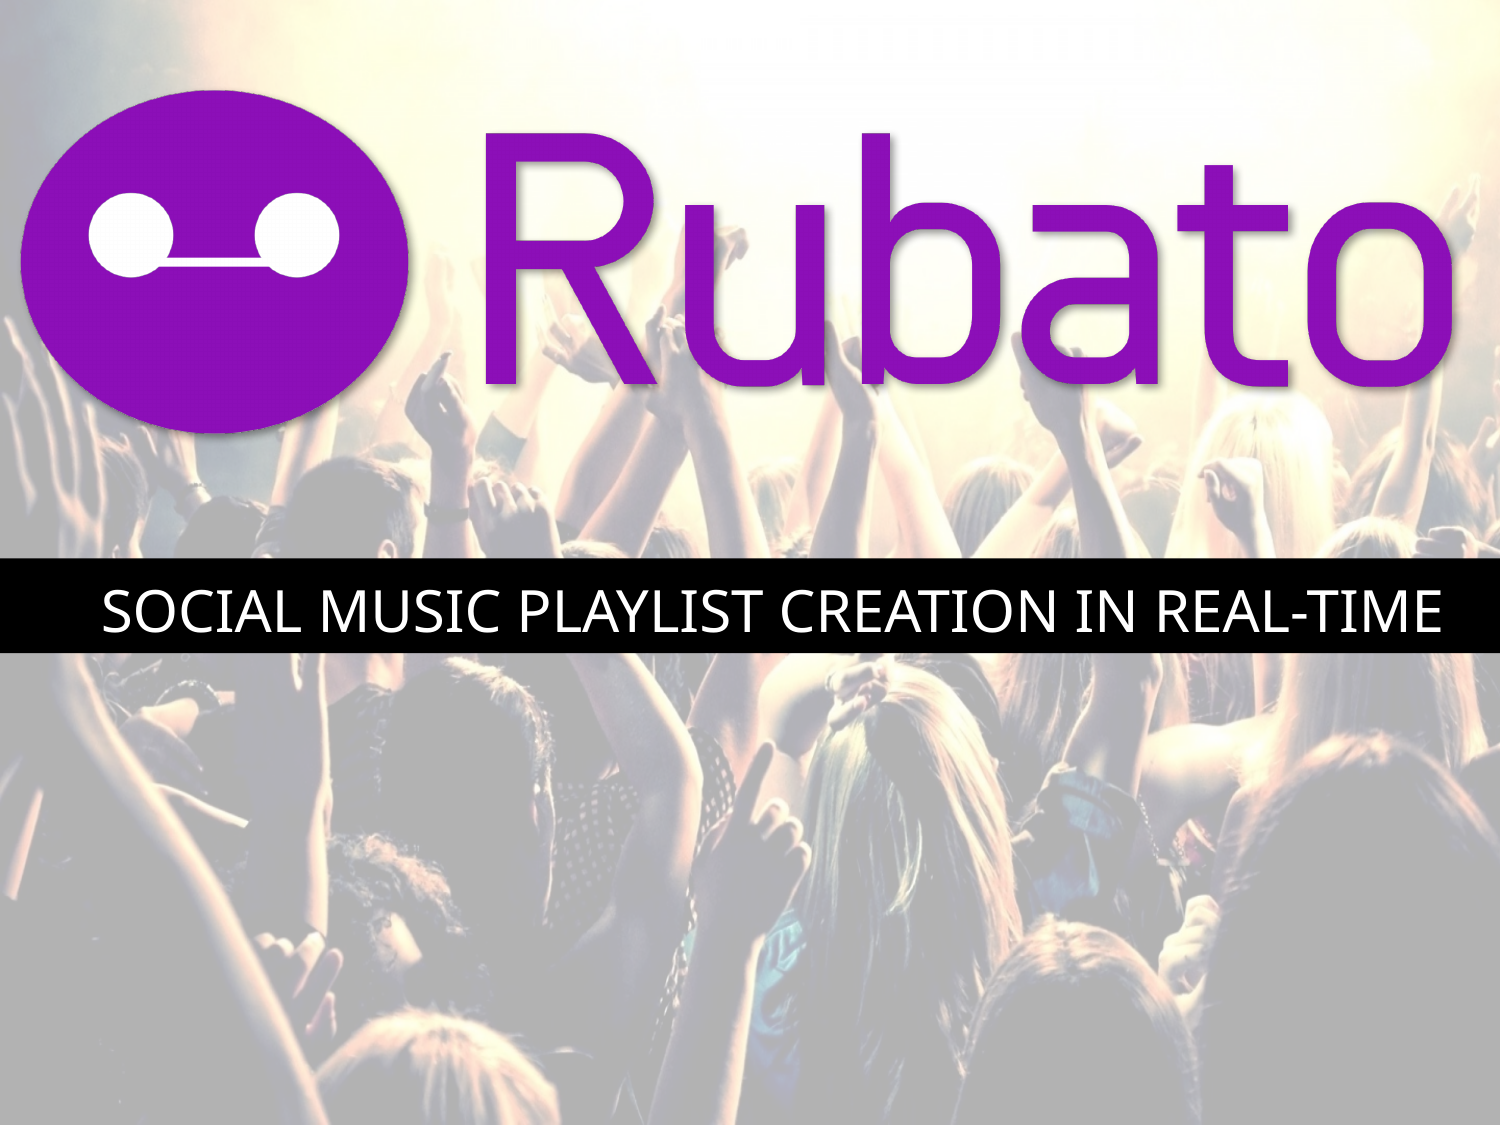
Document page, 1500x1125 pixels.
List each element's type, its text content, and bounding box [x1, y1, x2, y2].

text_box SOCIAL MUSIC PLAYLIST CREATION IN REAL-TIME [0, 558, 1500, 654]
picture [20, 35, 1464, 519]
